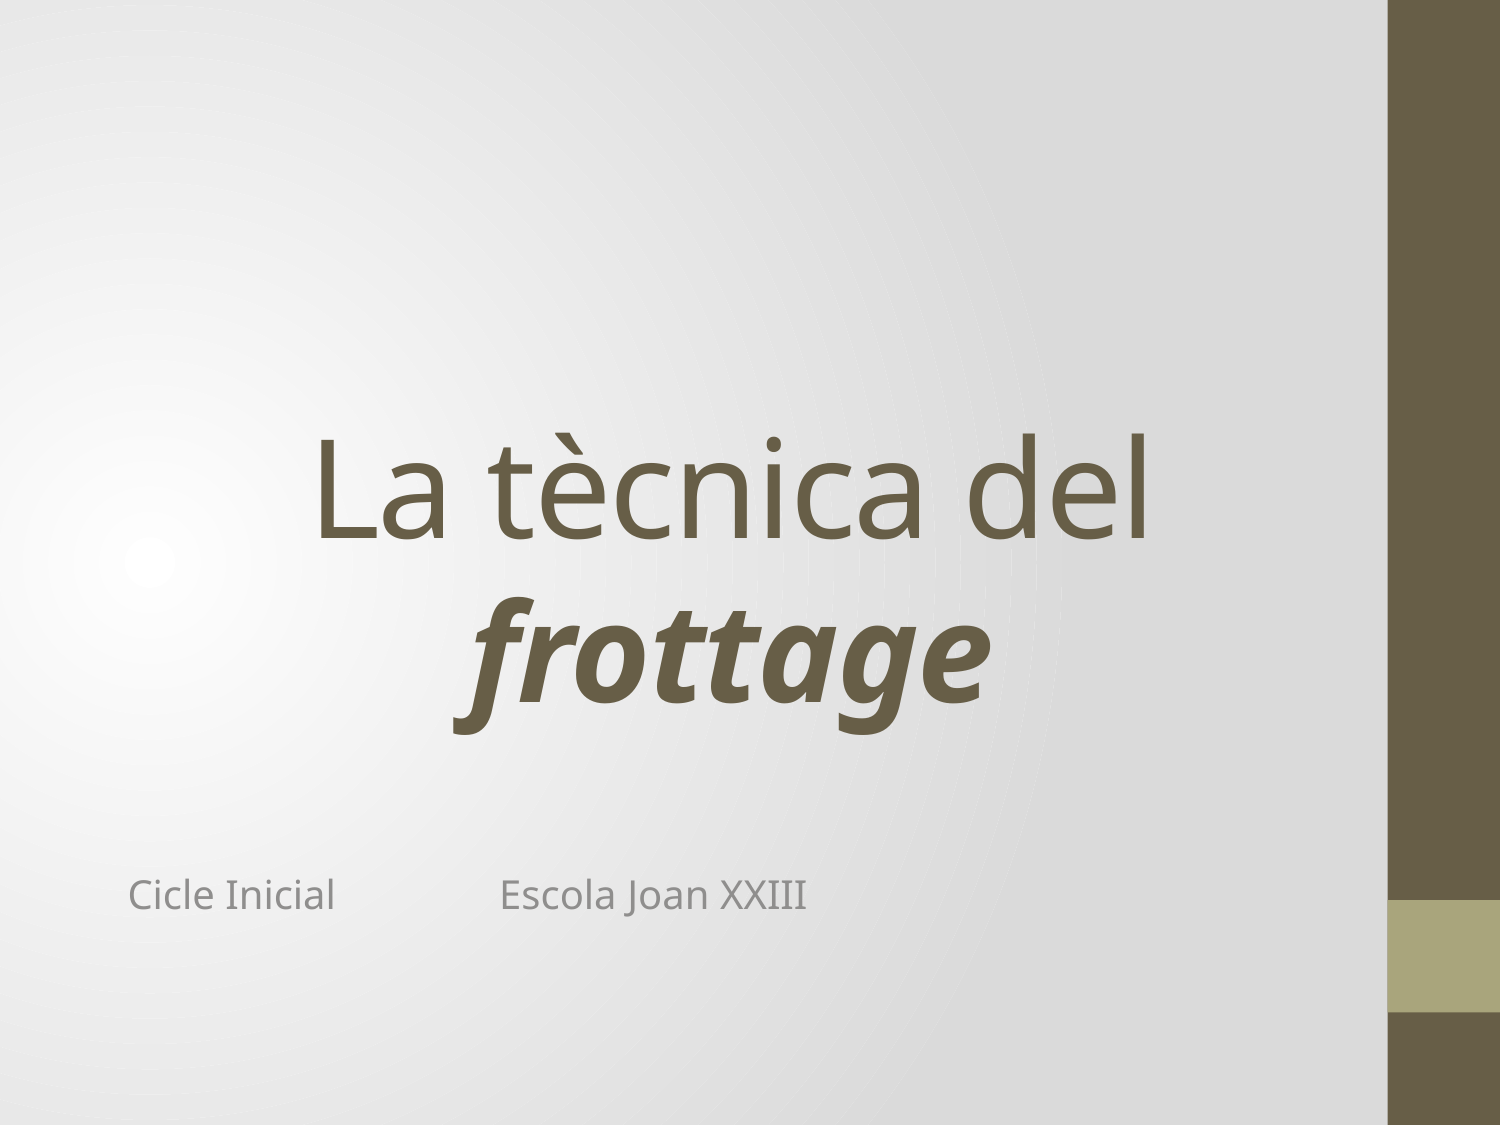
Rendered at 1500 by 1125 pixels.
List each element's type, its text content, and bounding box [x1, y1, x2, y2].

title La tècnica del frottage [112, 312, 1350, 738]
subtitle Cicle Inicial Escola Joan XXIII [112, 750, 1173, 925]
